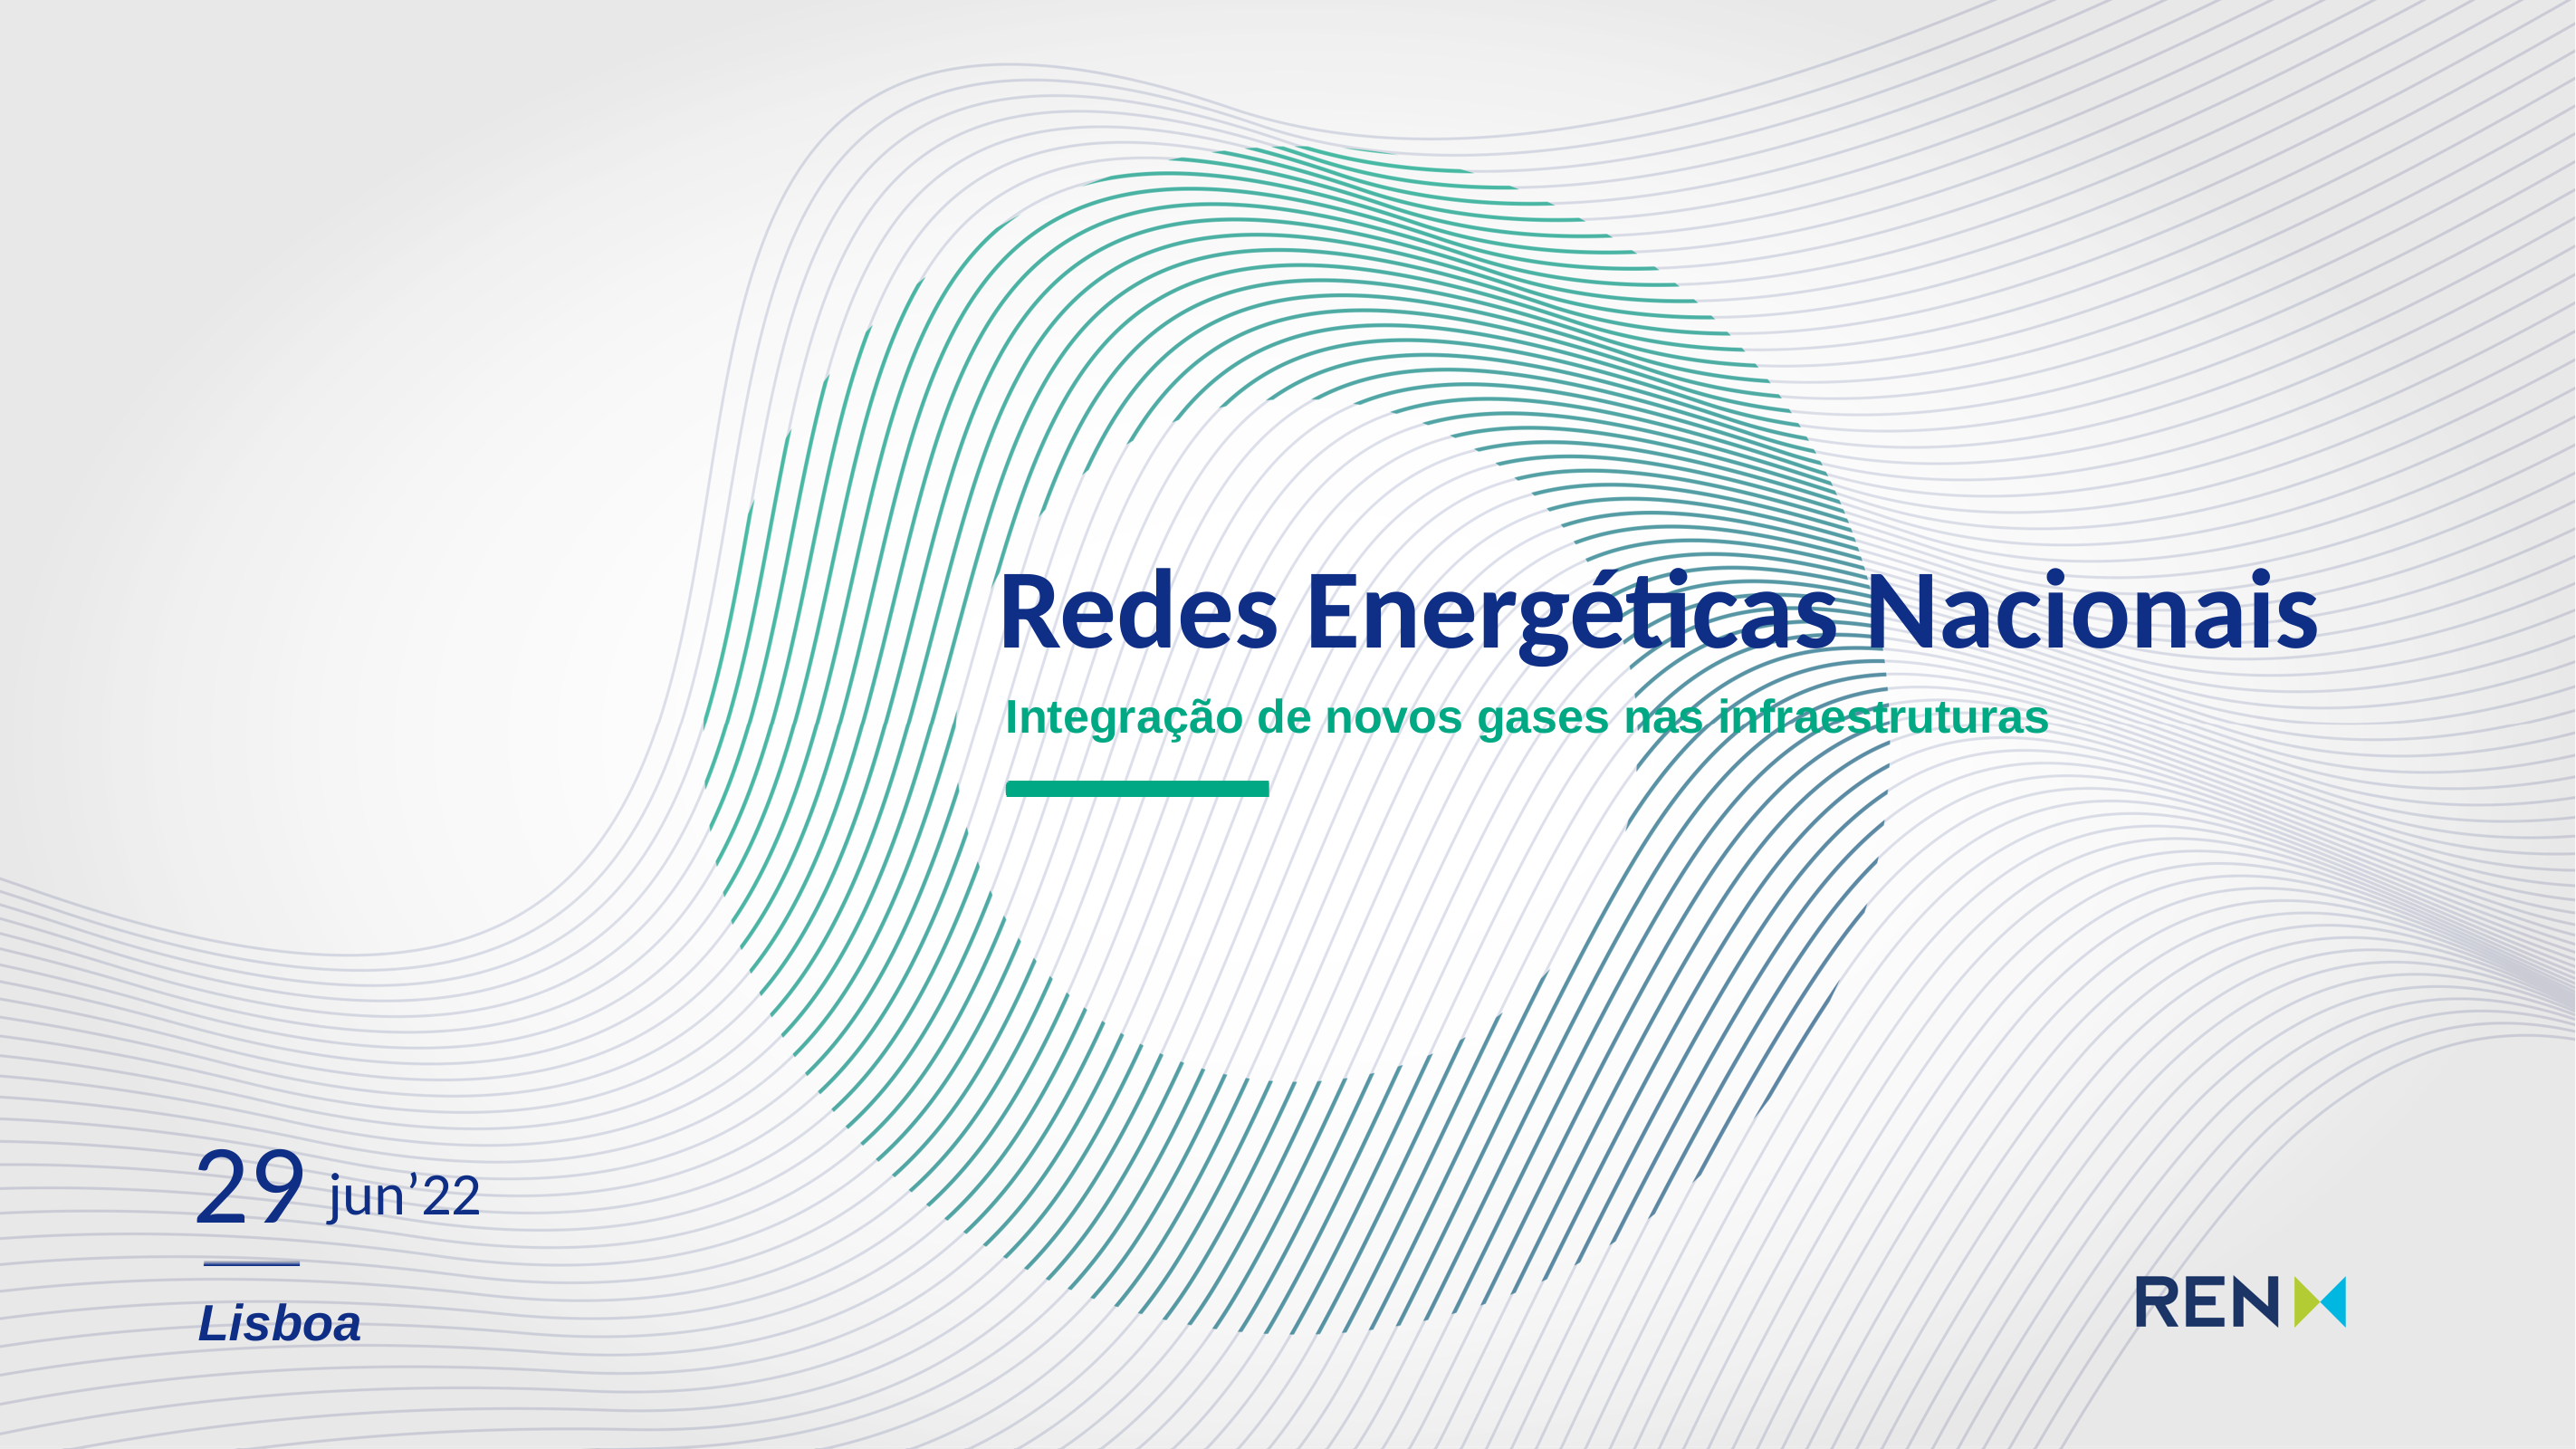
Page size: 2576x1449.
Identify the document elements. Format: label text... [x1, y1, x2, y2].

text_box 29 [192, 1109, 331, 1246]
text_box Integração de novos gases nas infraestruturas [1005, 686, 2237, 744]
text_box Redes Energéticas Nacionais [998, 534, 2544, 671]
picture [0, 0, 2576, 1449]
text_box Lisboa [197, 1290, 656, 1352]
text_box jun’22 [328, 1154, 563, 1227]
